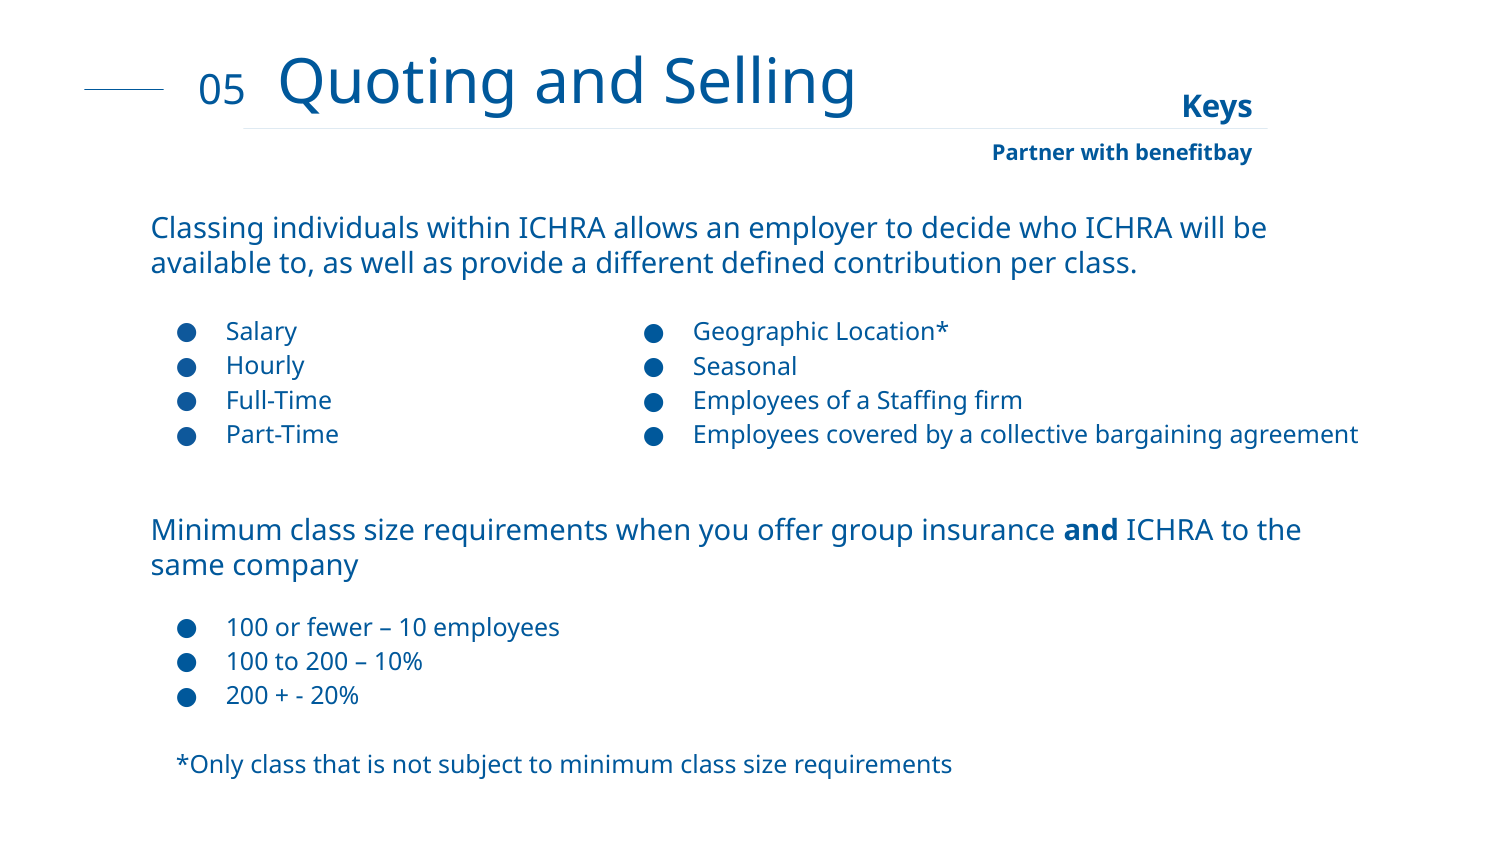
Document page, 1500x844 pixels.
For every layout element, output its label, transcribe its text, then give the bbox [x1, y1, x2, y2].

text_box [243, 74, 1302, 129]
text_box 100 or fewer – 10 employees 100 to 200 – 10% 200 + - 20% *Only class that is not subject to minimum class size requirements [135, 591, 1146, 794]
text_box Partner with benefitbay [572, 138, 1268, 173]
text_box Classing individuals within ICHRA allows an employer to decide who ICHRA will be available to, as well as provide a different defined contribution per class. [135, 194, 1327, 295]
text_box Minimum class size requirements when you offer group insurance and ICHRA to the same company [135, 496, 1327, 631]
text_box Salary Hourly Full-Time Part-Time [135, 295, 483, 464]
text_box Geographic Location* Seasonal Employees of a Staffing firm Employees covered by a collective bargaining agreement [602, 296, 1378, 464]
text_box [84, 66, 249, 115]
